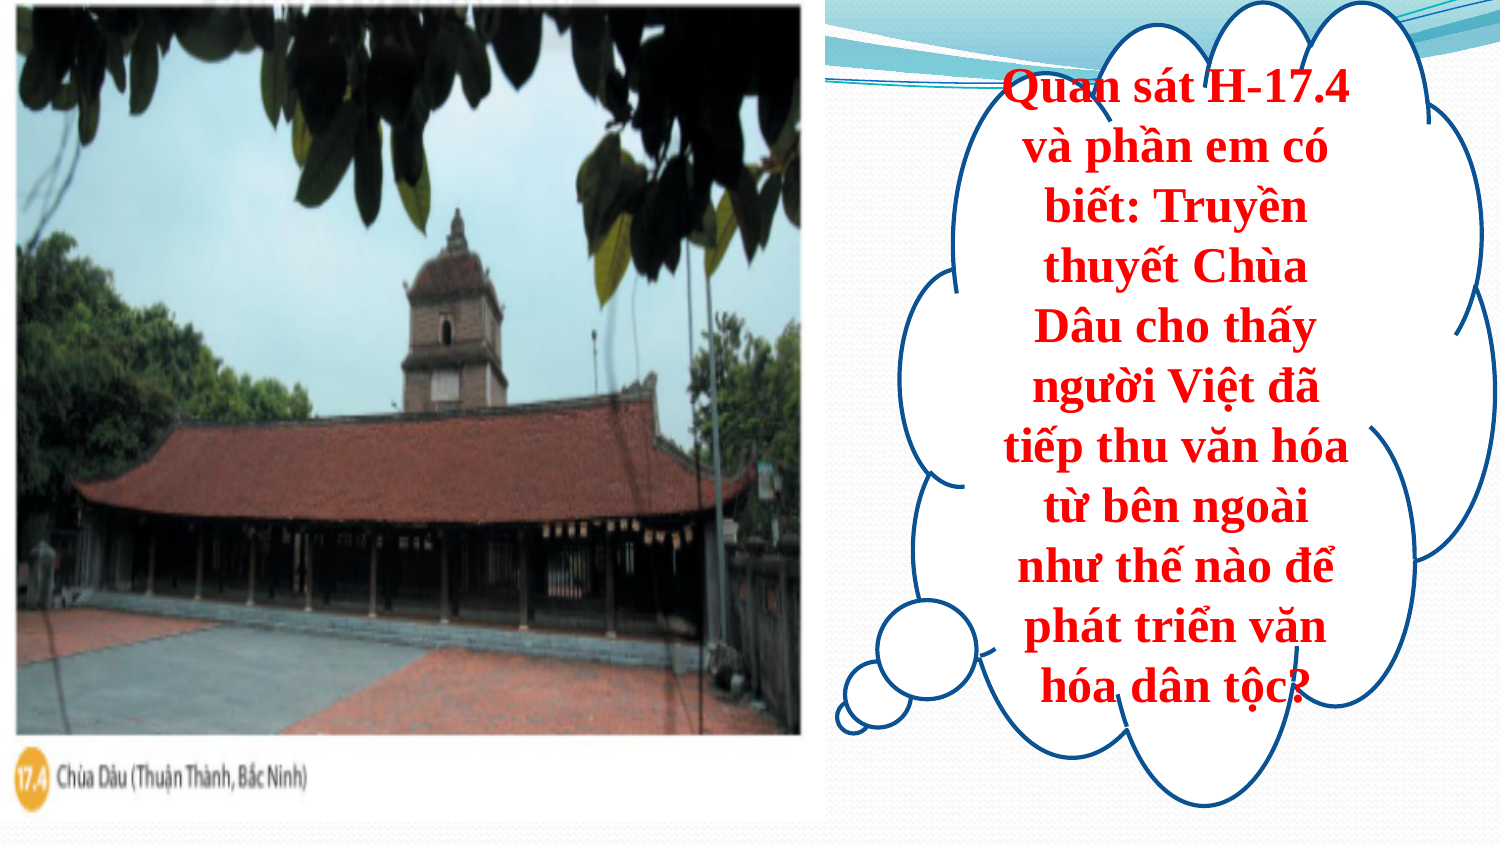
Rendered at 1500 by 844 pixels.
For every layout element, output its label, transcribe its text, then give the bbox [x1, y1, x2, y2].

picture [0, 0, 826, 823]
text_box Quan sát H-17.4 và phần em có biết: Truyền thuyết Chùa Dâu cho thấy người Việt đã tiếp thu văn hóa từ bên ngoài như thế nào để phát triển văn hóa dân tộc? [834, 0, 1498, 809]
